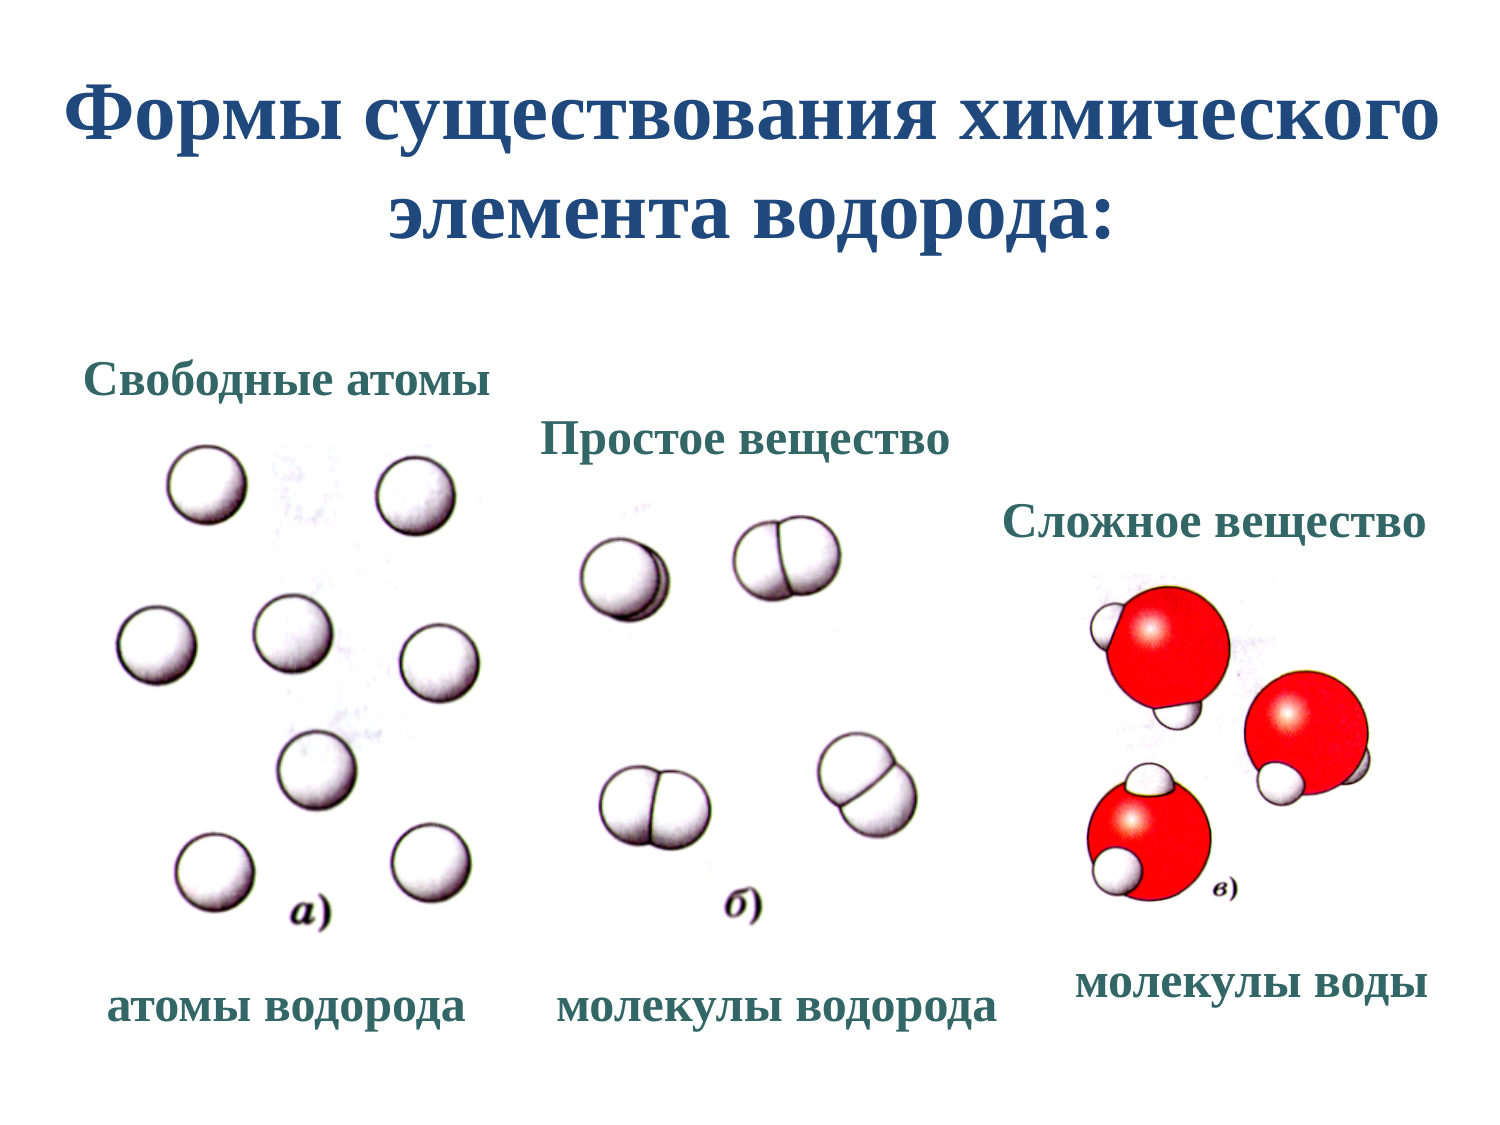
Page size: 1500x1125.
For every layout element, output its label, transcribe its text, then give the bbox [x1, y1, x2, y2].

text_box атомы водорода [91, 964, 481, 1039]
text_box молекулы воды [1059, 940, 1444, 1016]
text_box Сложное вещество [986, 479, 1442, 555]
picture [548, 503, 944, 948]
text_box Простое вещество [525, 397, 966, 472]
text_box молекулы водорода [541, 964, 1013, 1039]
text_box Формы существования химического элемента водорода: [29, 49, 1477, 262]
picture [1080, 573, 1381, 914]
picture [76, 443, 520, 942]
text_box Свободные атомы [67, 337, 506, 413]
